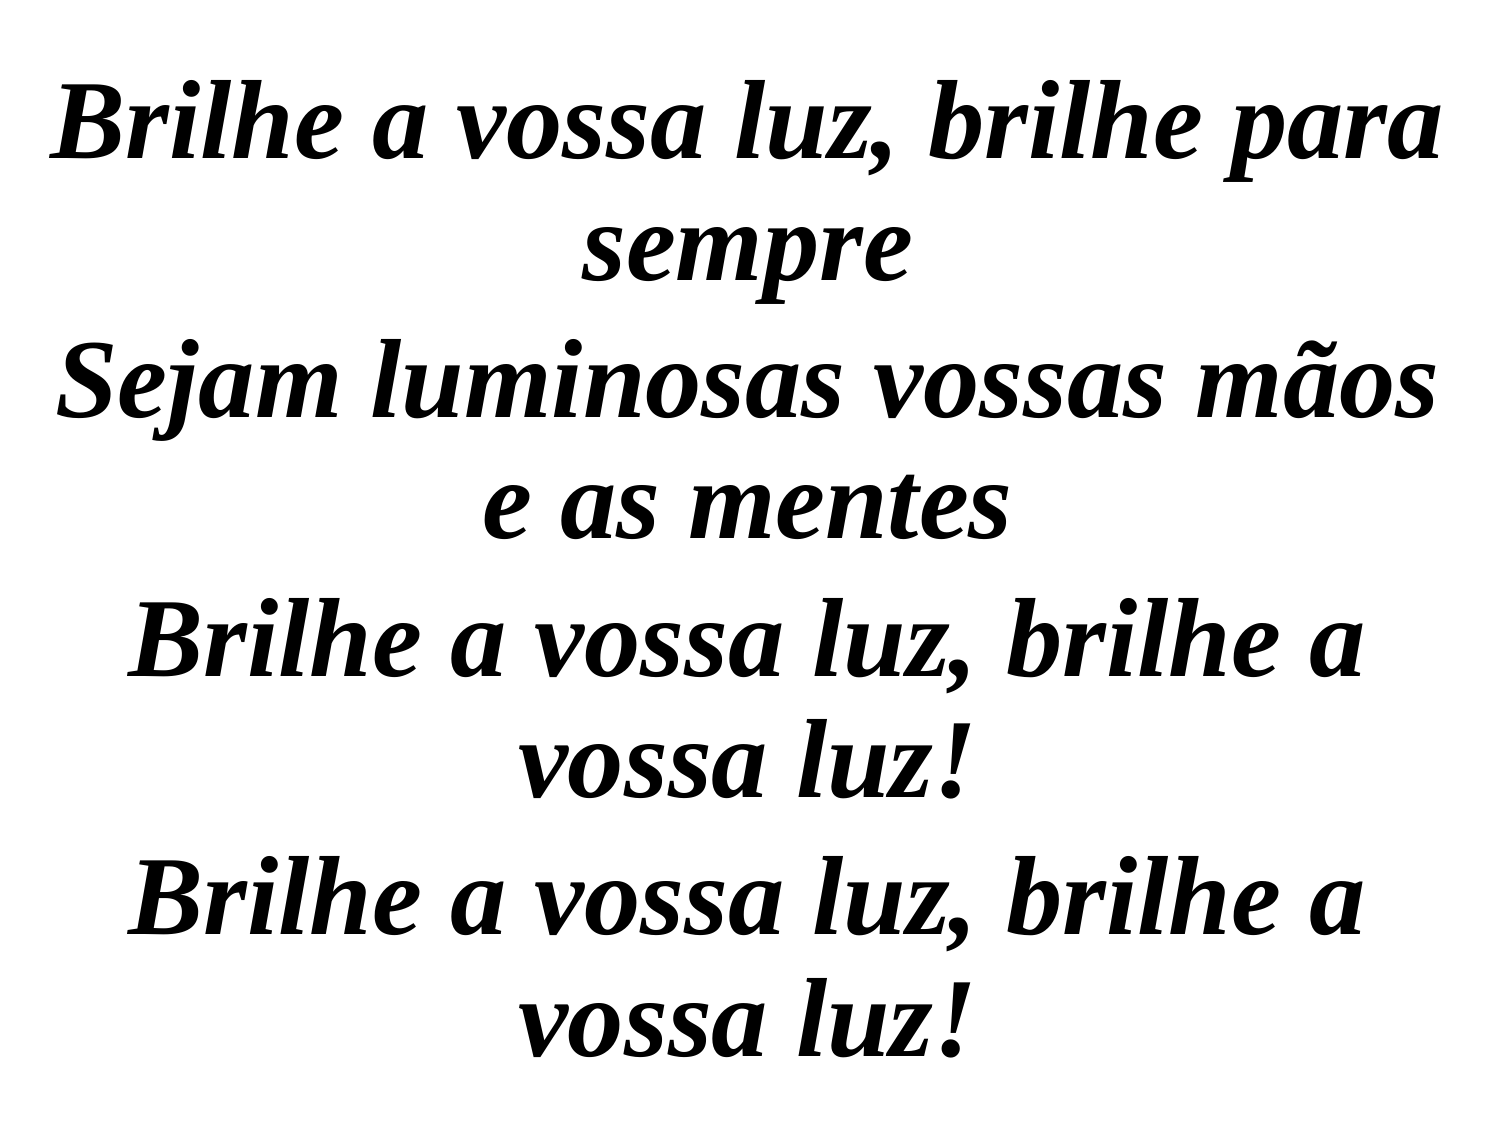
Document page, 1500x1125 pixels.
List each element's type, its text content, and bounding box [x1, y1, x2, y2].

list Brilhe a vossa luz, brilhe para sempre Sejam luminosas vossas mãos e as mentes Brilhe a vossa luz, brilhe a vossa luz! Brilhe a vossa luz, brilhe a vossa luz! [34, 33, 1462, 1095]
